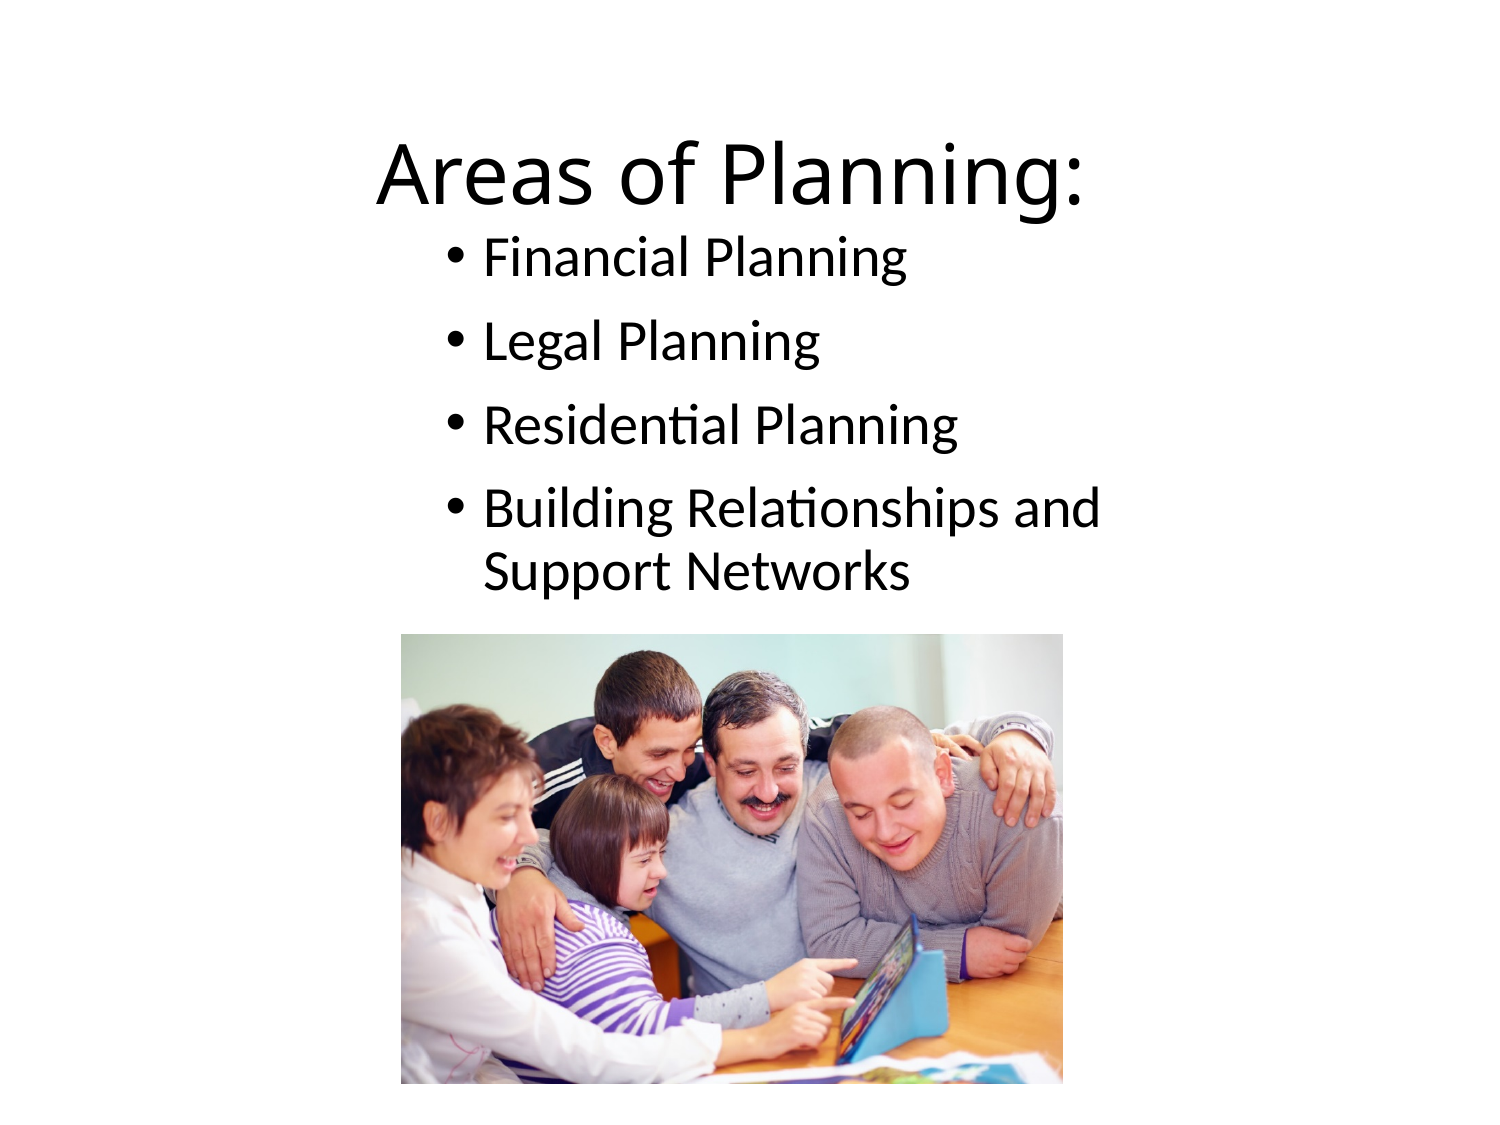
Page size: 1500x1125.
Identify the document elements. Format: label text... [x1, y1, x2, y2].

picture [401, 634, 1063, 1084]
title Areas of Planning: [56, 83, 1407, 272]
list Financial Planning Legal Planning Residential Planning Building Relationships and Support Networks [430, 218, 1191, 926]
